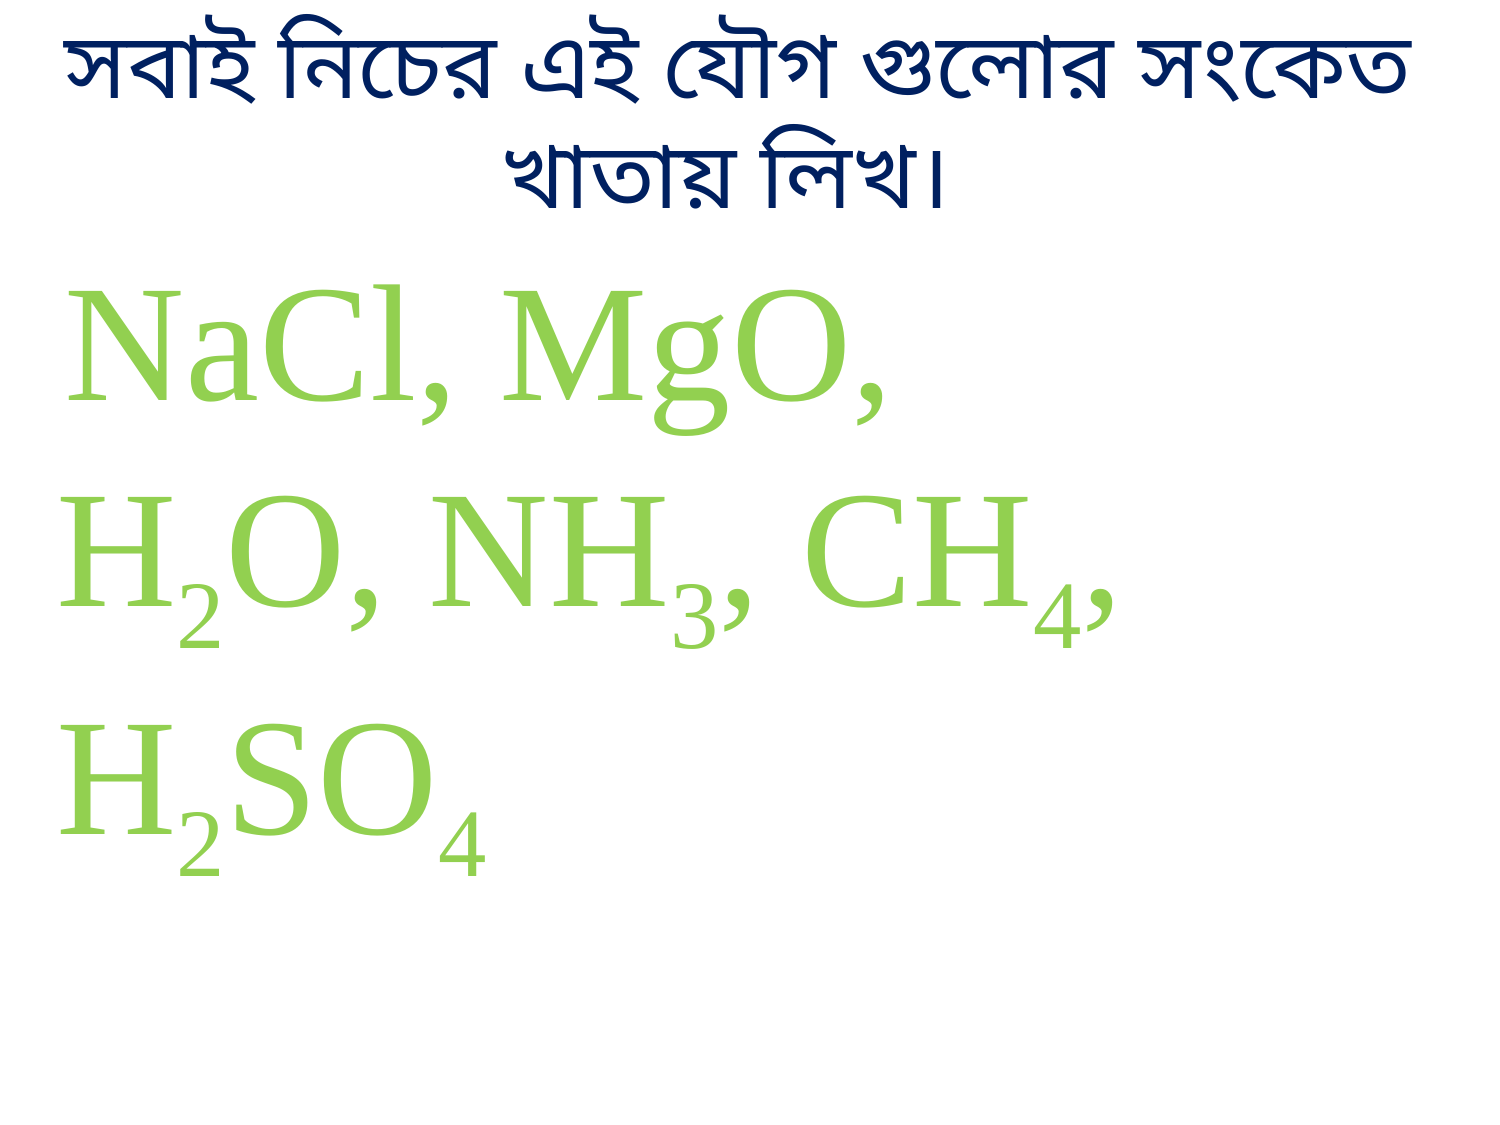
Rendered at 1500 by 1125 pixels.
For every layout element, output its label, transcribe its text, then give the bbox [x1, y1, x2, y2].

text_box সবাই নিচের এই যৌগ গুলোর সংকেত খাতায় লিখ। [0, 0, 1500, 188]
text_box NaCl, MgO, H2O, NH3, CH4, H2SO4 [0, 192, 1500, 903]
